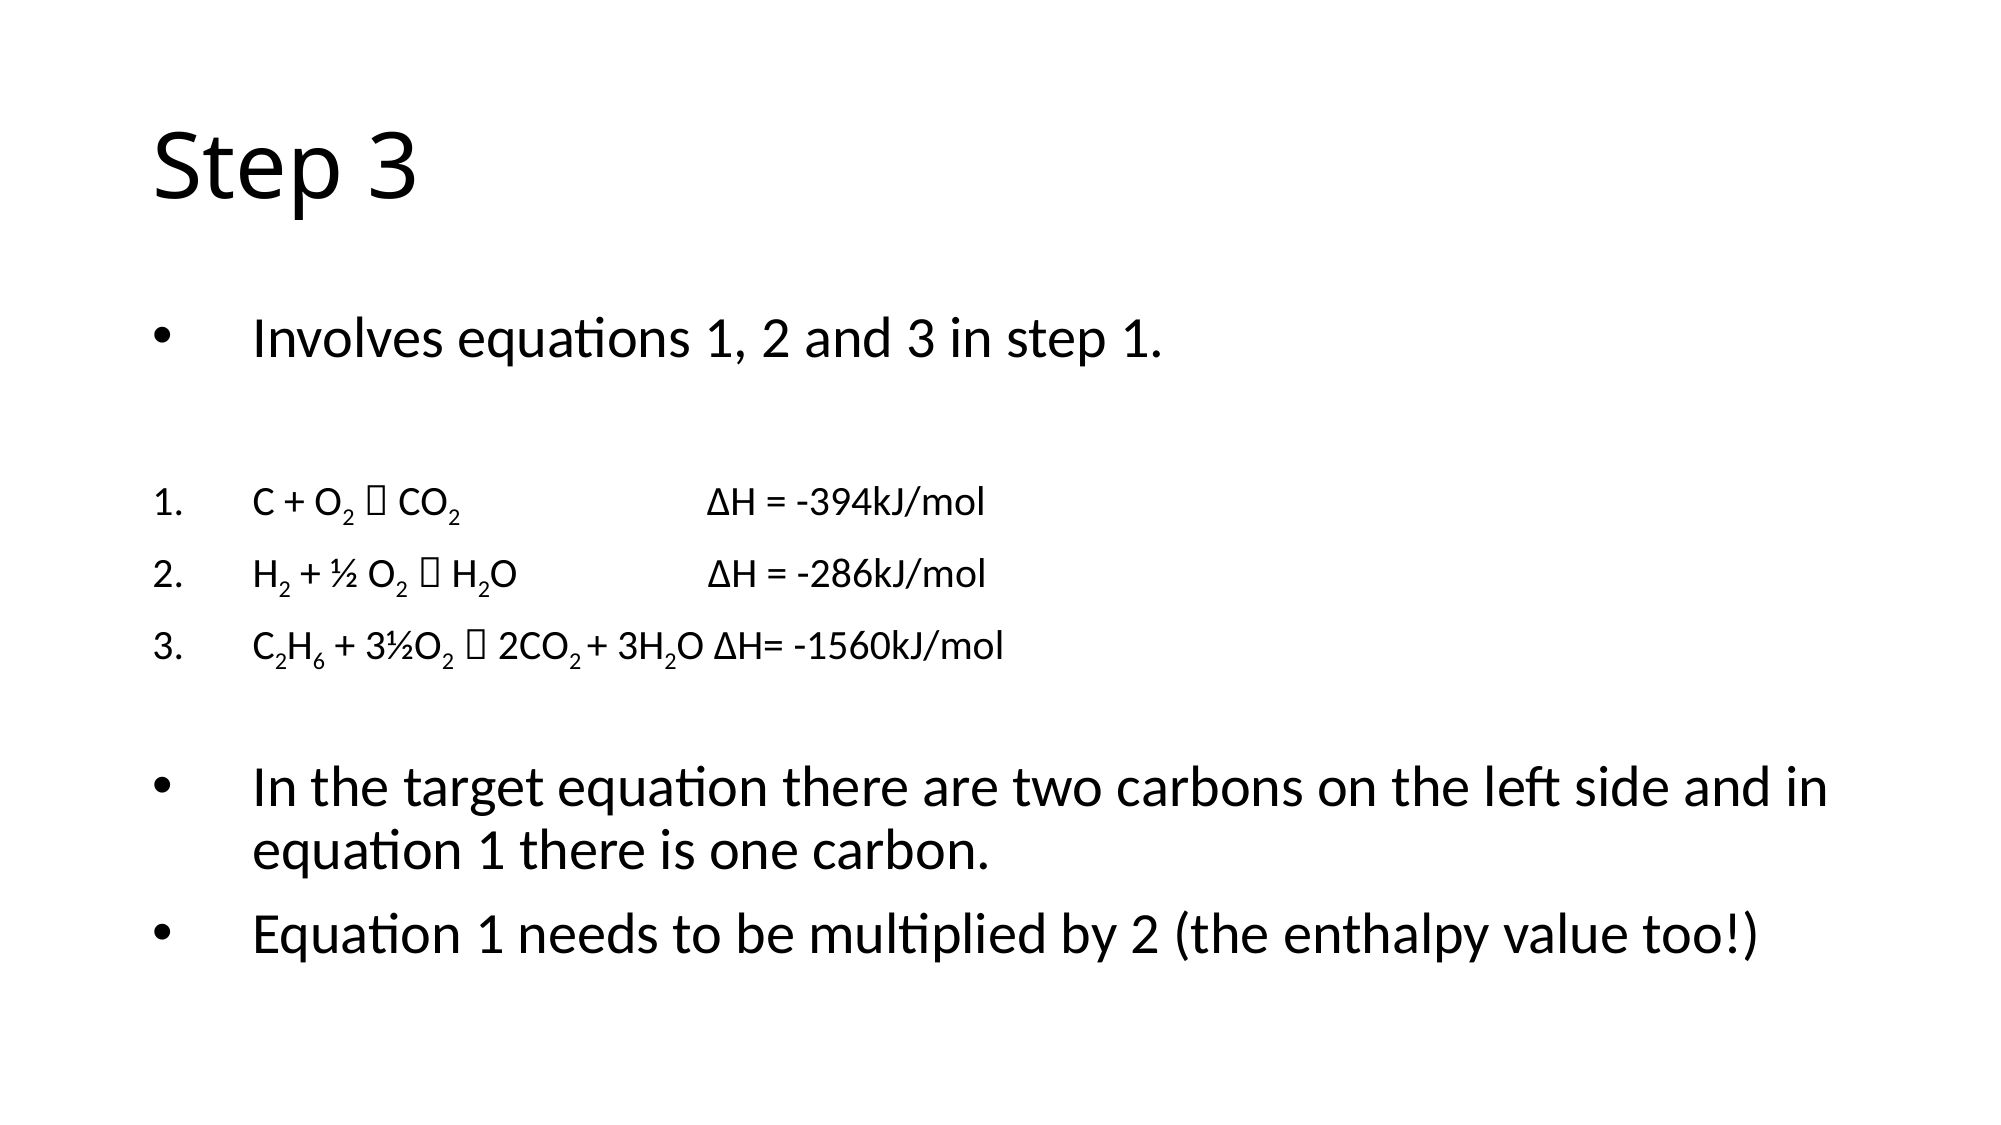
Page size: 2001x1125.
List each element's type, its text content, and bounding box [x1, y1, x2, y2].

title Step 3 [137, 59, 1863, 278]
list Involves equations 1, 2 and 3 in step 1. C + O2  CO2 ΔH = -394kJ/mol H2 + ½ O2  H2O ΔH = -286kJ/mol C2H6 + 3½O2  2CO2 + 3H2O ΔH= -1560kJ/mol In the target equation there are two carbons on the left side and in equation 1 there is one carbon. Equation 1 needs to be multiplied by 2 (the enthalpy value too!) [137, 299, 1863, 1014]
